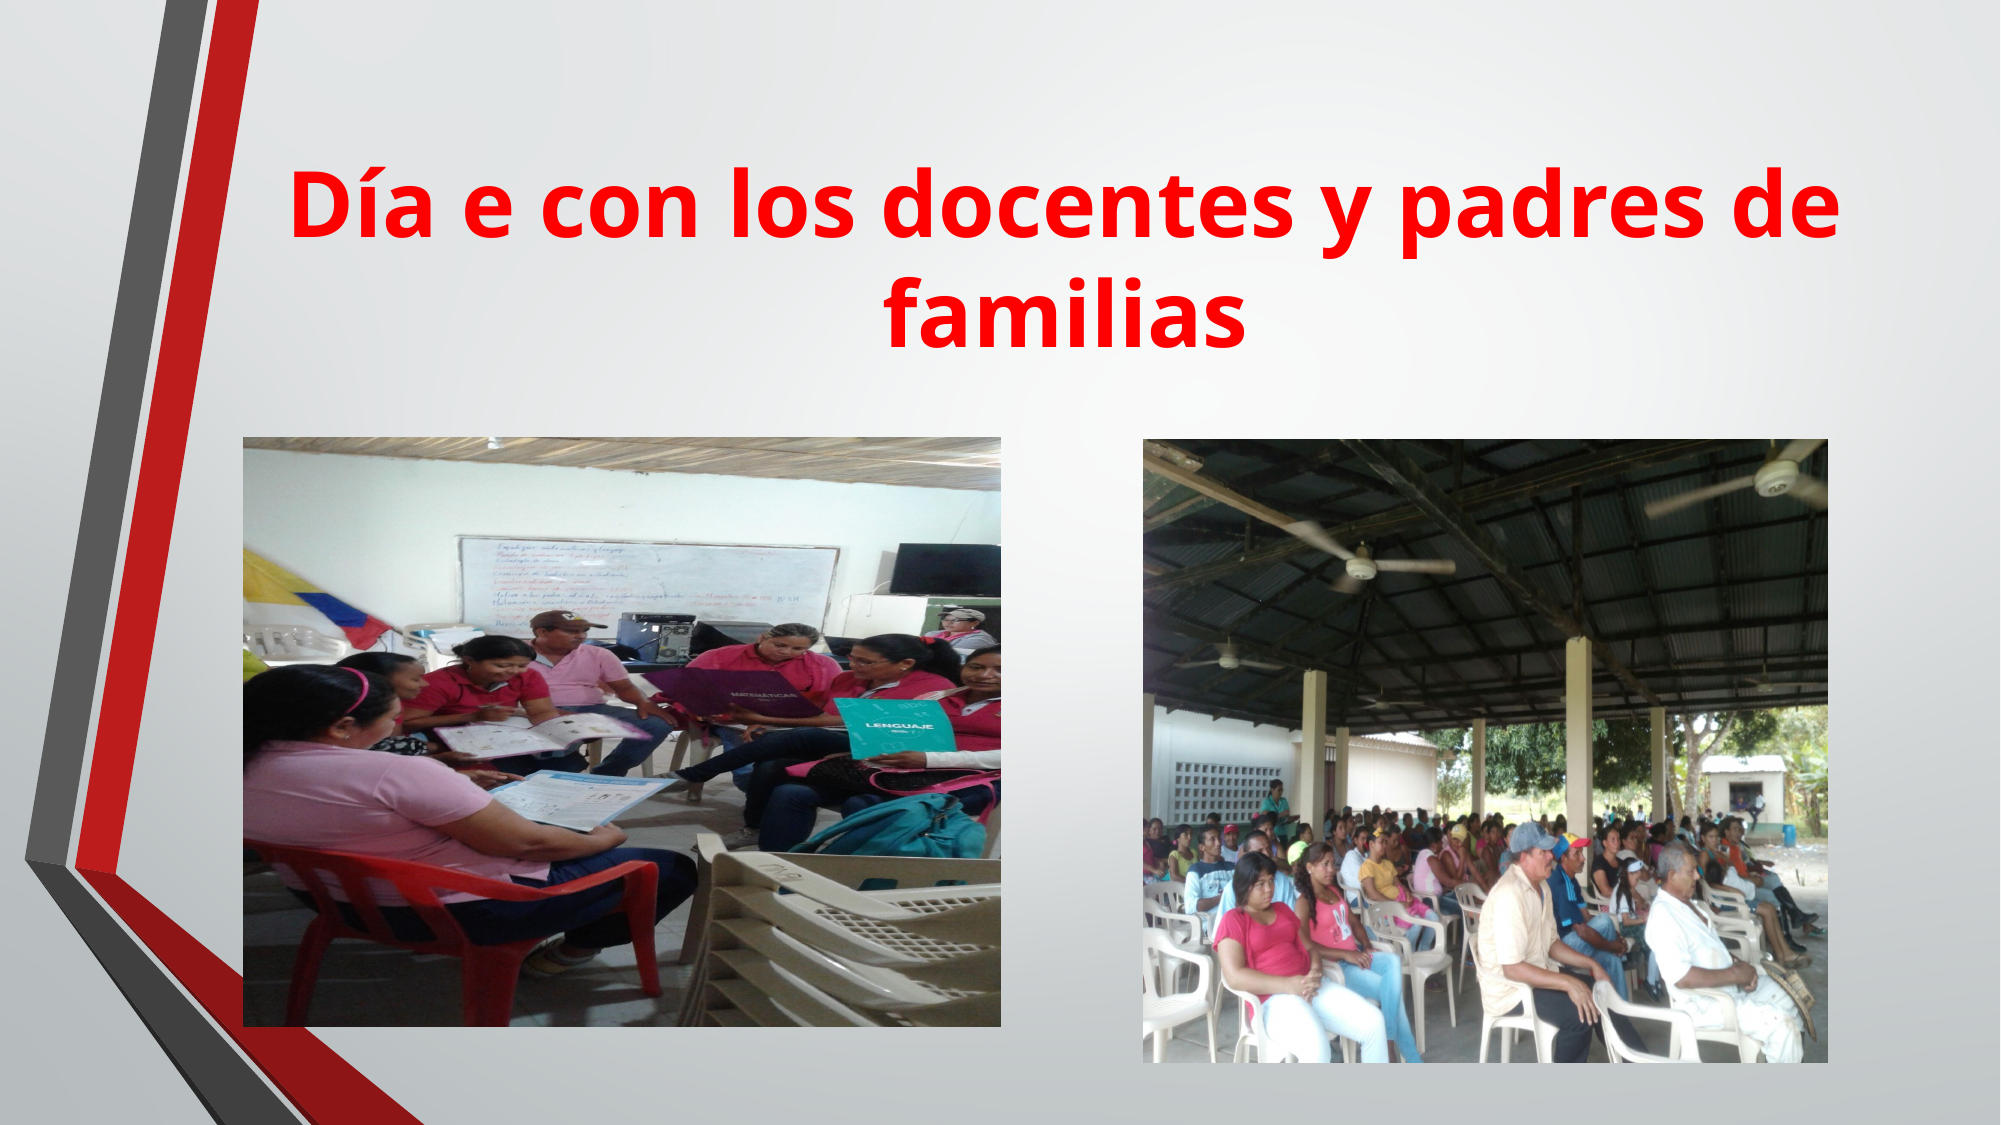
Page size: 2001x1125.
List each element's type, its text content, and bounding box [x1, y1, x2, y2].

title Día e con los docentes y padres de familias [243, 112, 1887, 400]
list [1143, 439, 1828, 1064]
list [243, 437, 1001, 1027]
